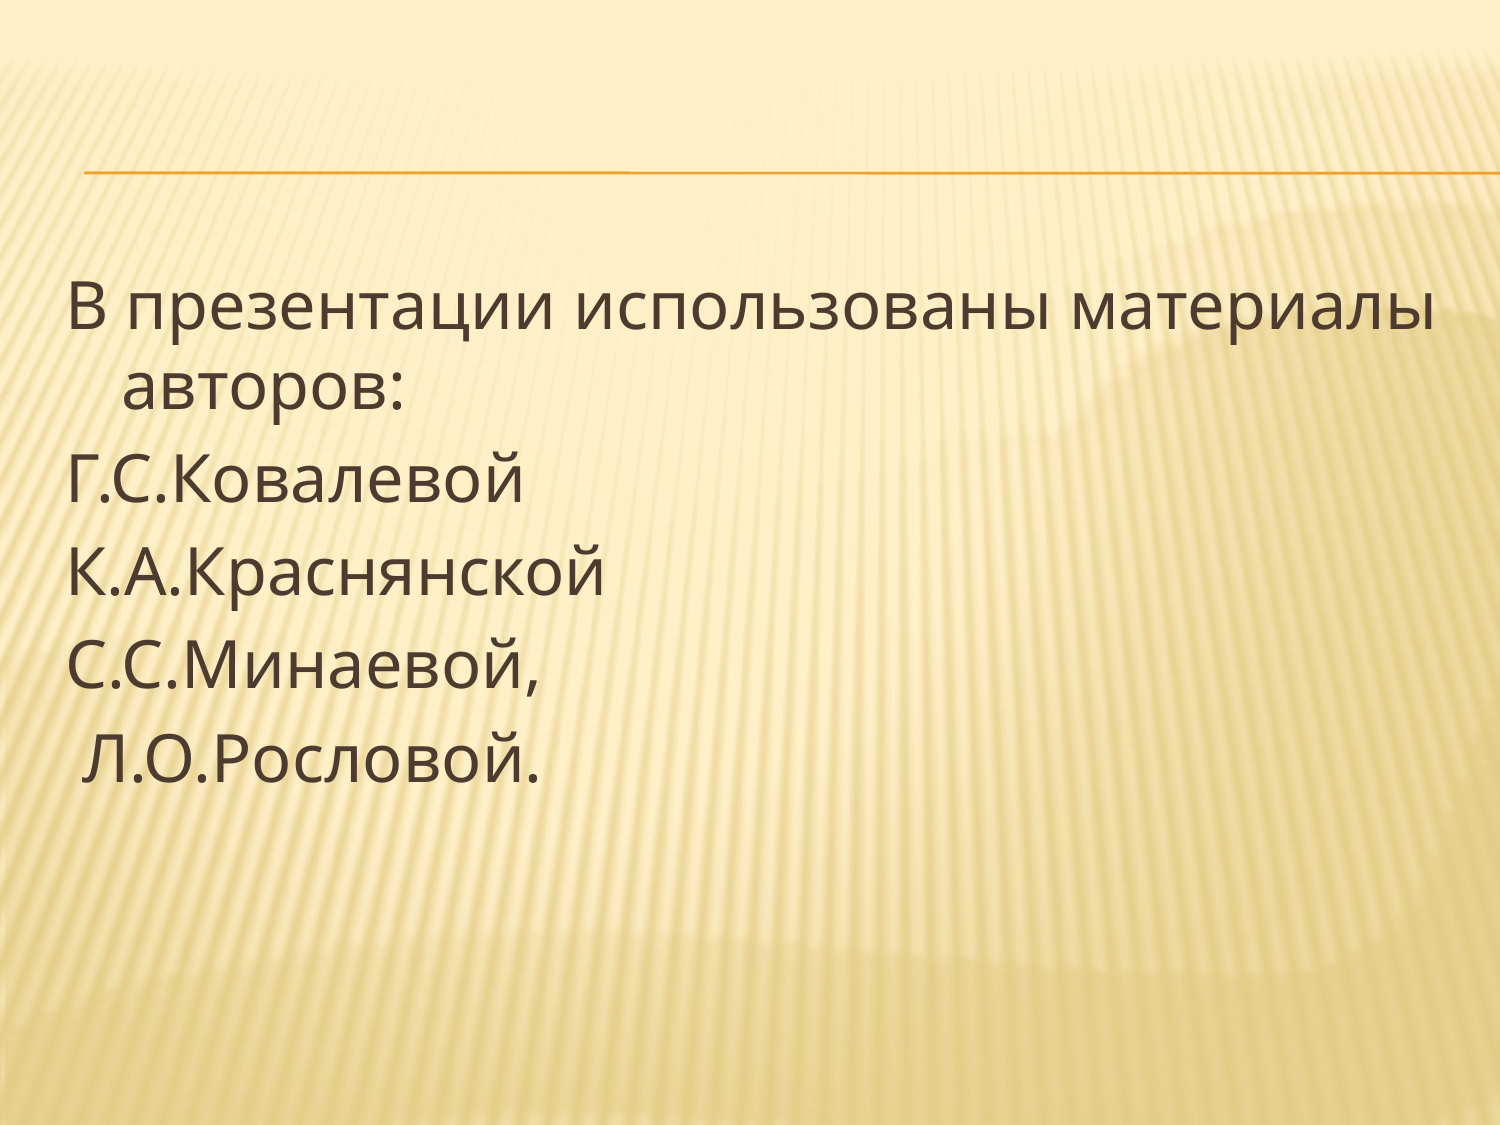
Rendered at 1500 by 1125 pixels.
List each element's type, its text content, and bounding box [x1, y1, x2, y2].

list В презентации использованы материалы авторов: Г.С.Ковалевой К.А.Краснянской С.С.Минаевой, Л.О.Рословой. [49, 254, 1476, 998]
